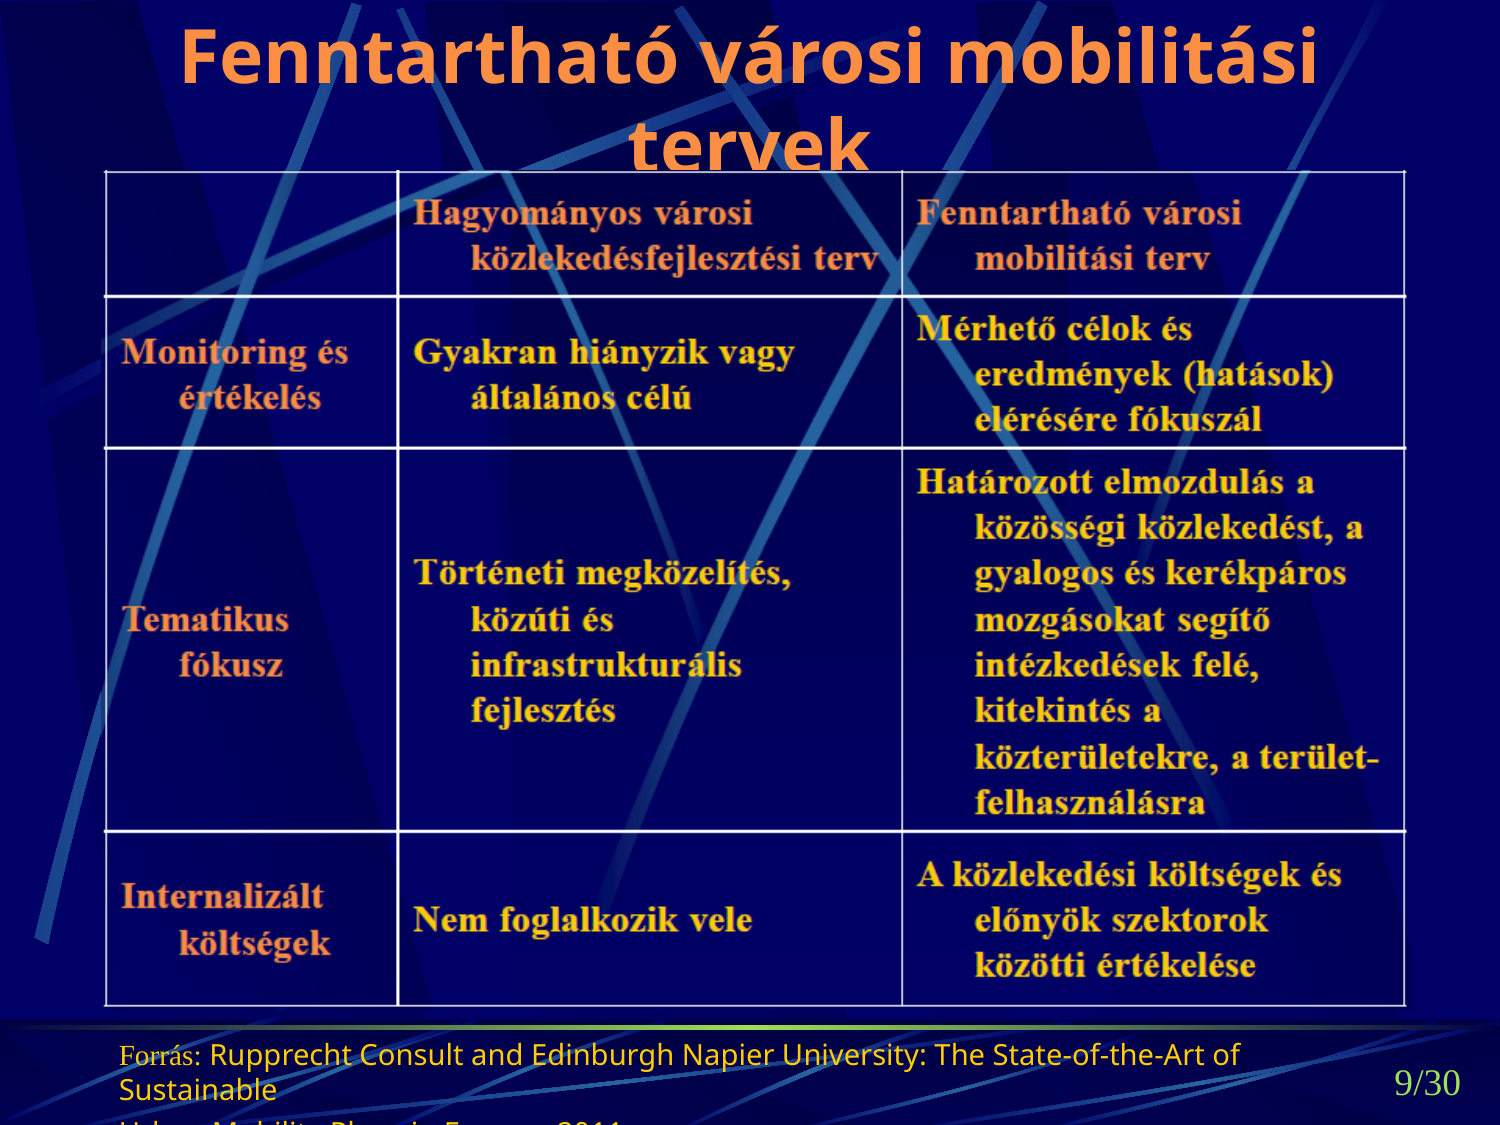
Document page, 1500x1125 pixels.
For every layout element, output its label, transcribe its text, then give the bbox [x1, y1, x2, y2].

title Fenntartható városi mobilitási tervek [112, 45, 1388, 152]
text_box Forrás: Rupprecht Consult and Edinburgh Napier University: The State-of-the-Art of Sustainable Urban Mobility Plans in Europe. 2011. [104, 1029, 1333, 1125]
text_box 9/30 [1333, 1034, 1476, 1110]
picture [100, 170, 1413, 1010]
